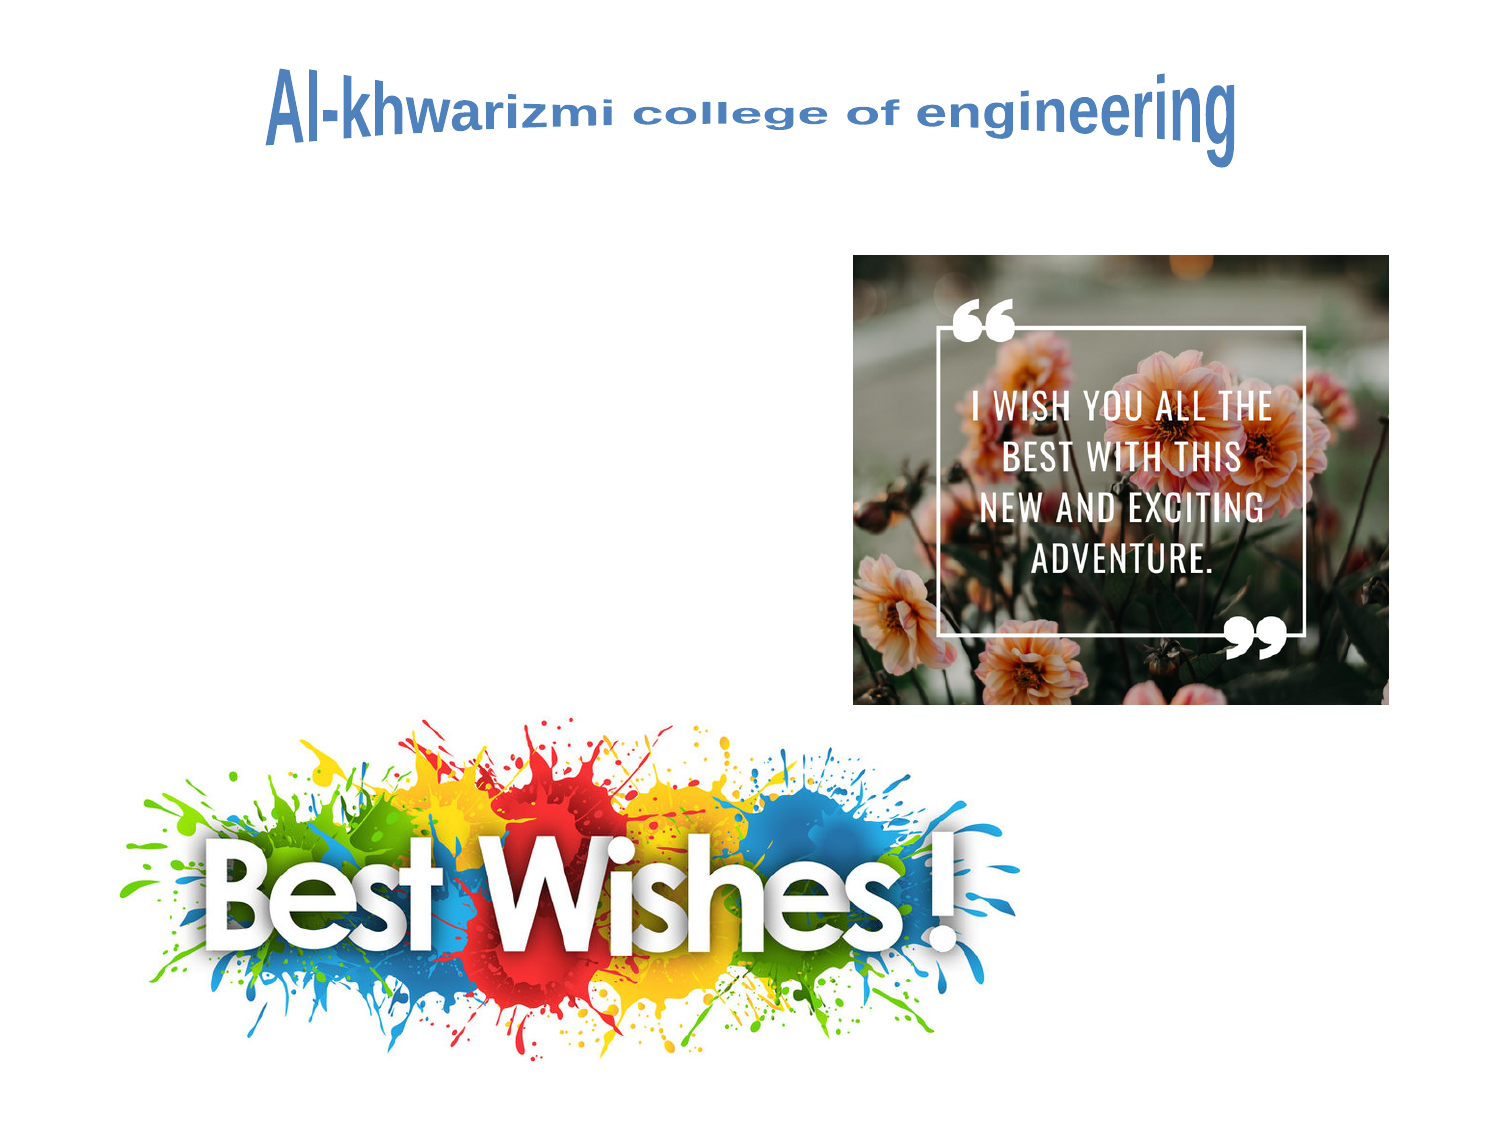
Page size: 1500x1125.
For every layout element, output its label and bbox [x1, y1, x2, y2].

picture [111, 715, 1040, 1063]
picture [853, 255, 1390, 705]
